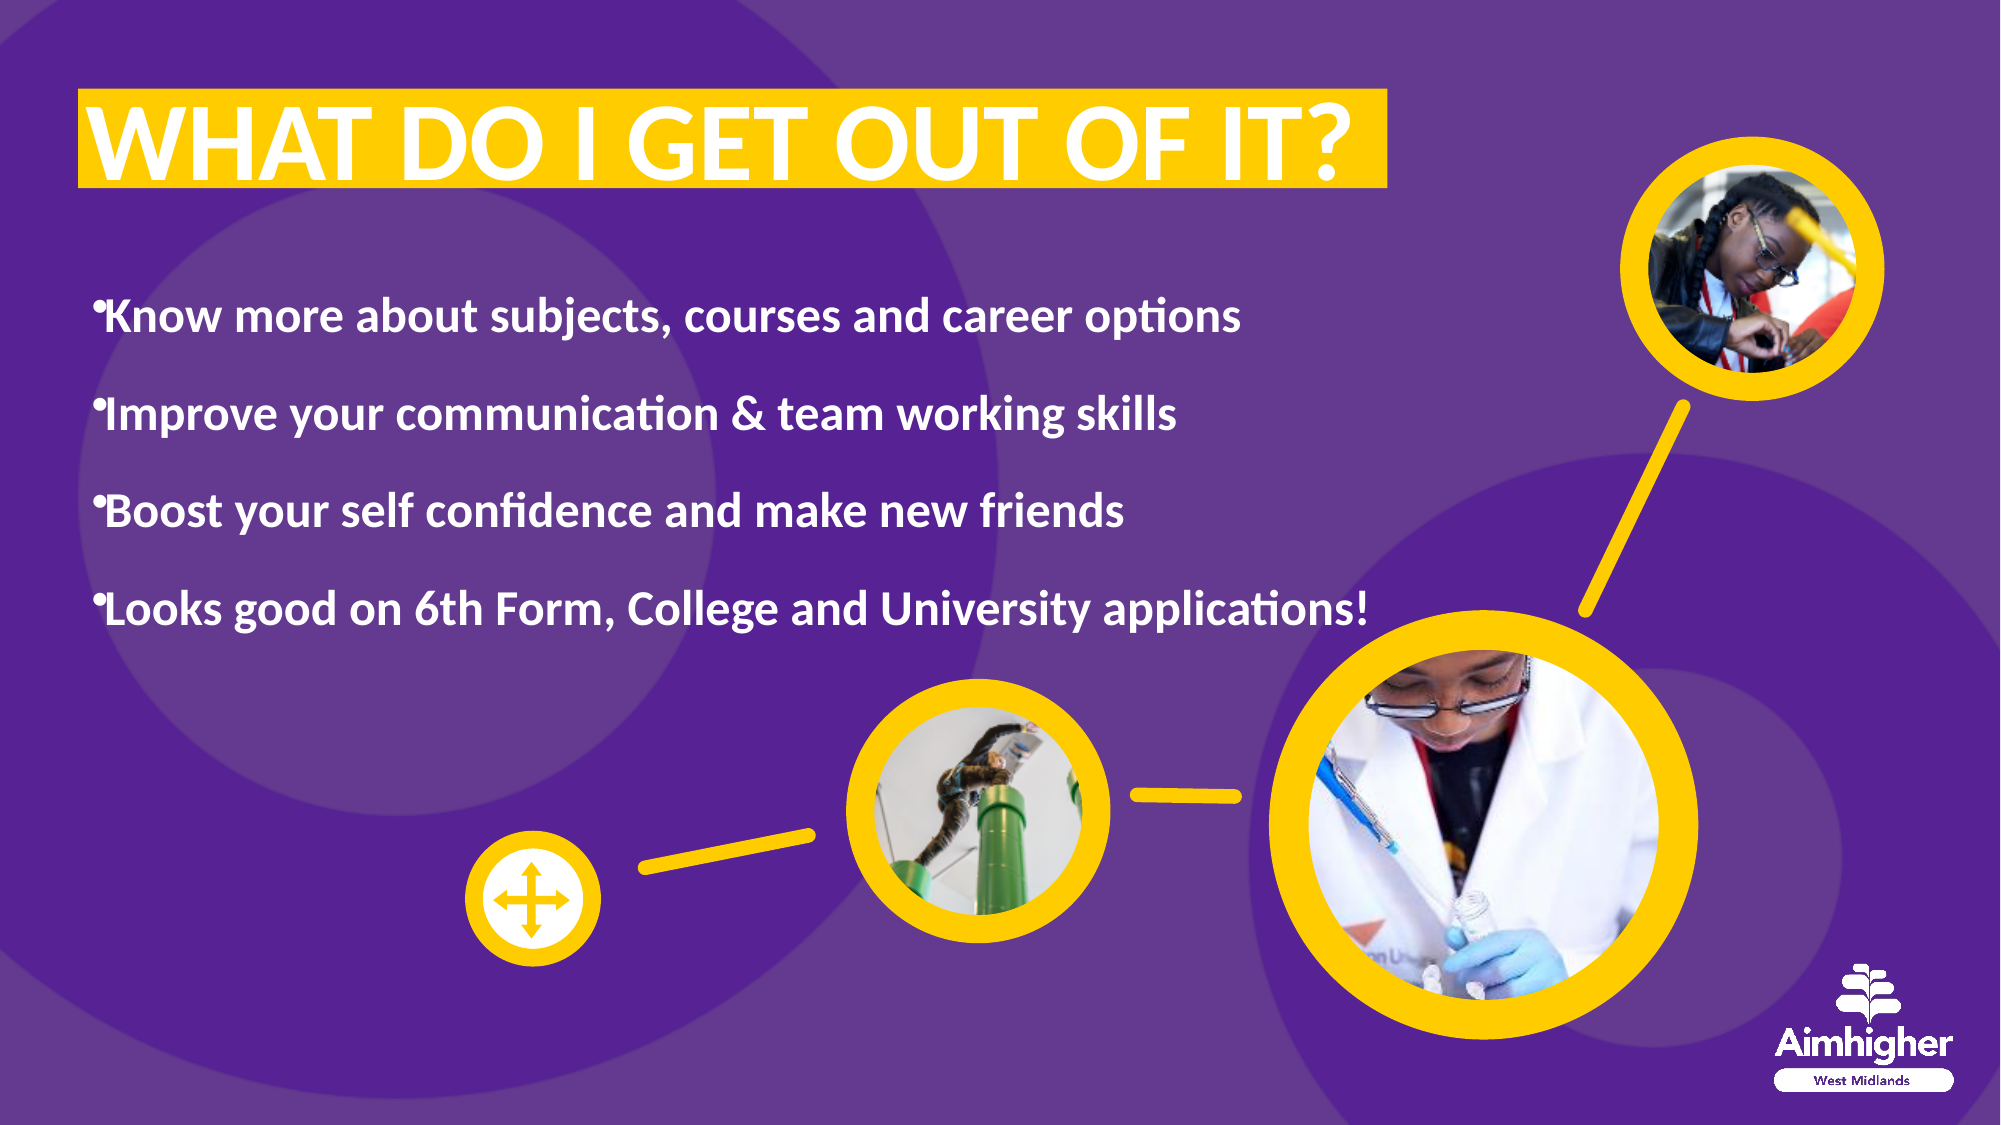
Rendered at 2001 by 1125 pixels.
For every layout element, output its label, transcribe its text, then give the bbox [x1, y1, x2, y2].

text_box [472, 838, 594, 959]
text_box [644, 835, 809, 868]
text_box [859, 691, 1098, 931]
text_box Know more about subjects, courses and career options Improve your communication & team working skills Boost your self confidence and make new friends Looks good on 6th Form, College and University applications! [76, 244, 1425, 693]
text_box WHAT DO I GET OUT OF IT? [70, 60, 1407, 211]
text_box [491, 860, 572, 941]
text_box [1585, 406, 1684, 611]
text_box [1633, 149, 1872, 388]
text_box [1287, 628, 1680, 1021]
picture [0, 0, 2001, 1125]
